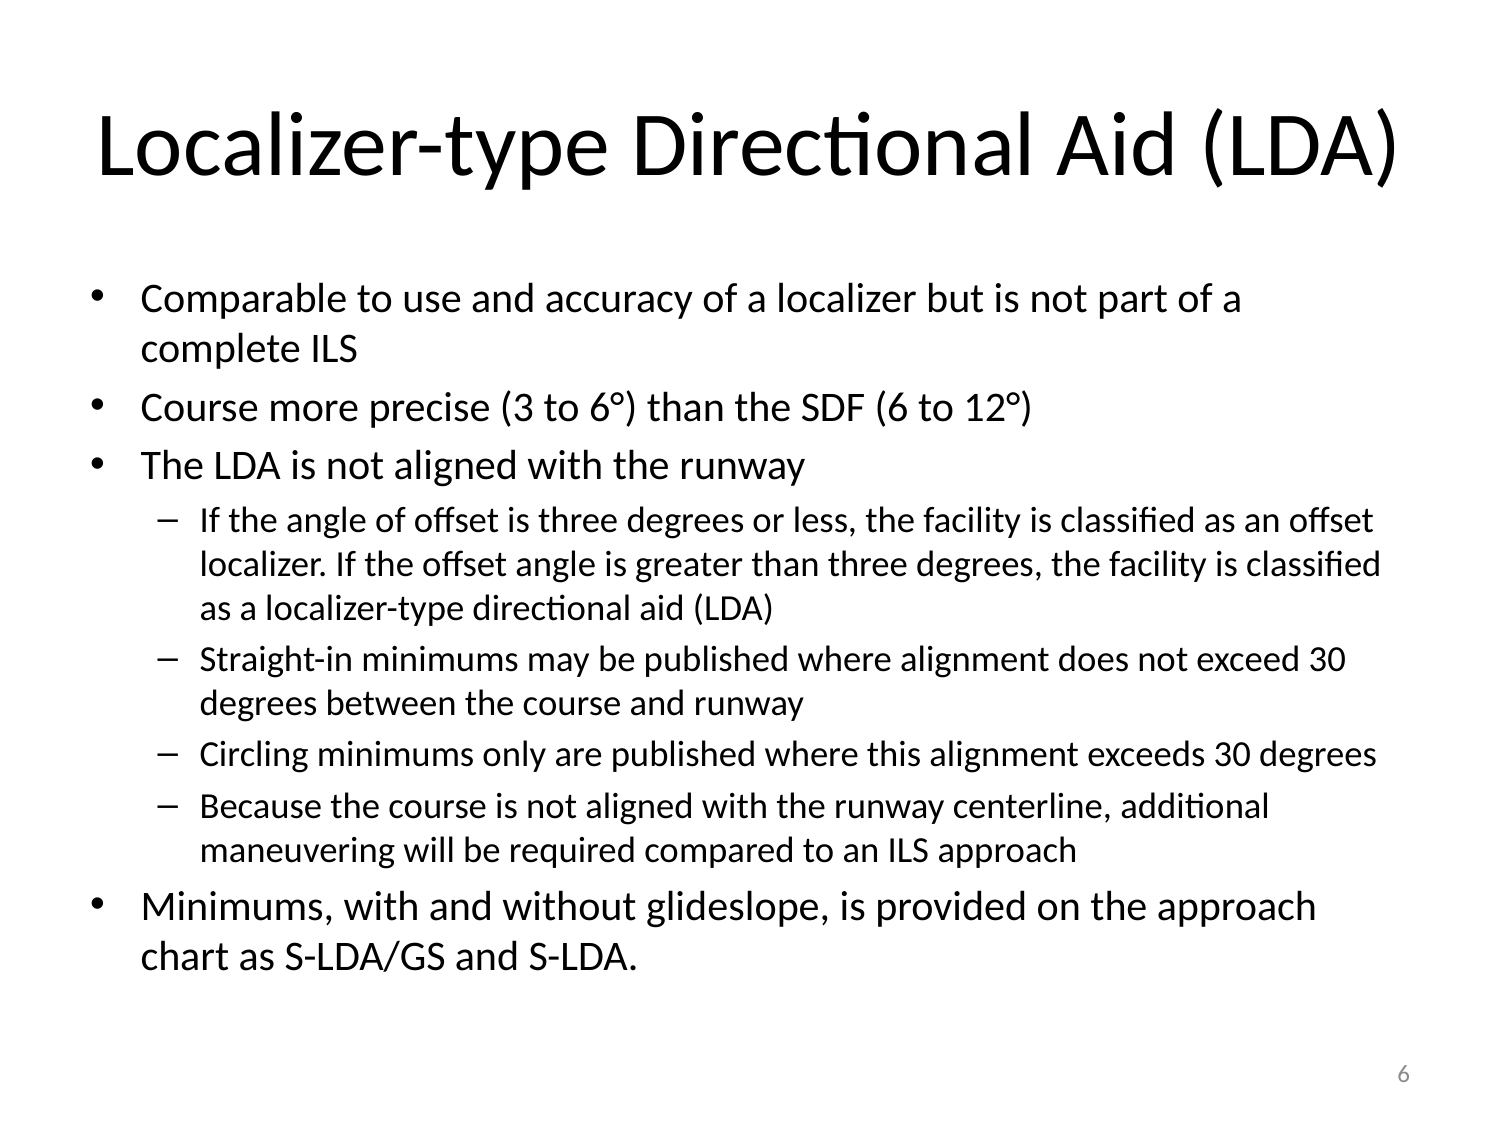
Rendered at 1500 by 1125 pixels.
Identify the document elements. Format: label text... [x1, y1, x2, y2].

list Comparable to use and accuracy of a localizer but is not part of a complete ILS Course more precise (3 to 6°) than the SDF (6 to 12°) The LDA is not aligned with the runway If the angle of offset is three degrees or less, the facility is classified as an offset localizer. If the offset angle is greater than three degrees, the facility is classified as a localizer-type directional aid (LDA) Straight-in minimums may be published where alignment does not exceed 30 degrees between the course and runway Circling minimums only are published where this alignment exceeds 30 degrees Because the course is not aligned with the runway centerline, additional maneuvering will be required compared to an ILS approach Minimums, with and without glideslope, is provided on the approach chart as S-LDA/GS and S-LDA. [75, 262, 1425, 1005]
title Localizer-type Directional Aid (LDA) [75, 45, 1425, 233]
slide_number 6 [1074, 1042, 1425, 1103]
